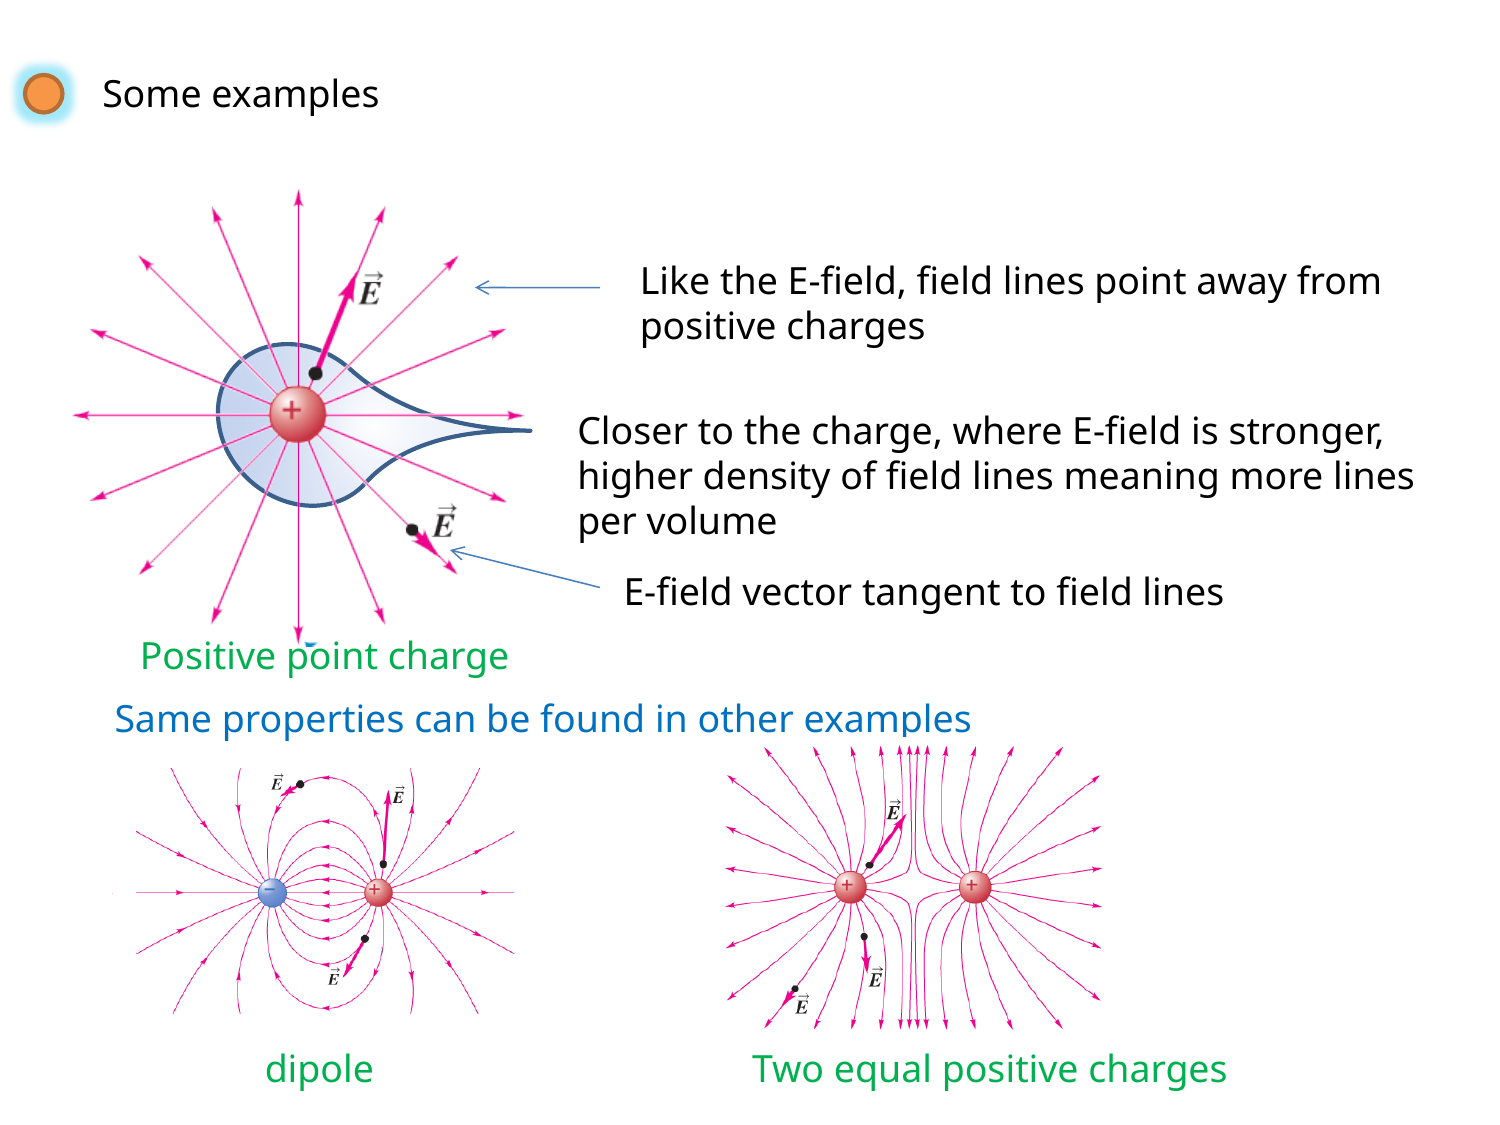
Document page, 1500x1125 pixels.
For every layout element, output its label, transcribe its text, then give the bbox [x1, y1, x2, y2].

text_box [22, 72, 65, 115]
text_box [712, 737, 1276, 1099]
text_box E-field vector tangent to field lines [608, 560, 1334, 621]
text_box Same properties can be found in other examples [99, 687, 1013, 748]
text_box Some examples [87, 62, 450, 123]
text_box Closer to the charge, where E-field is stronger, higher density of field lines meaning more lines per volume [562, 399, 1438, 550]
text_box Like the E-field, field lines point away from positive charges [624, 249, 1500, 355]
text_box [112, 749, 638, 1099]
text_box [24, 149, 538, 686]
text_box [541, 549, 601, 588]
